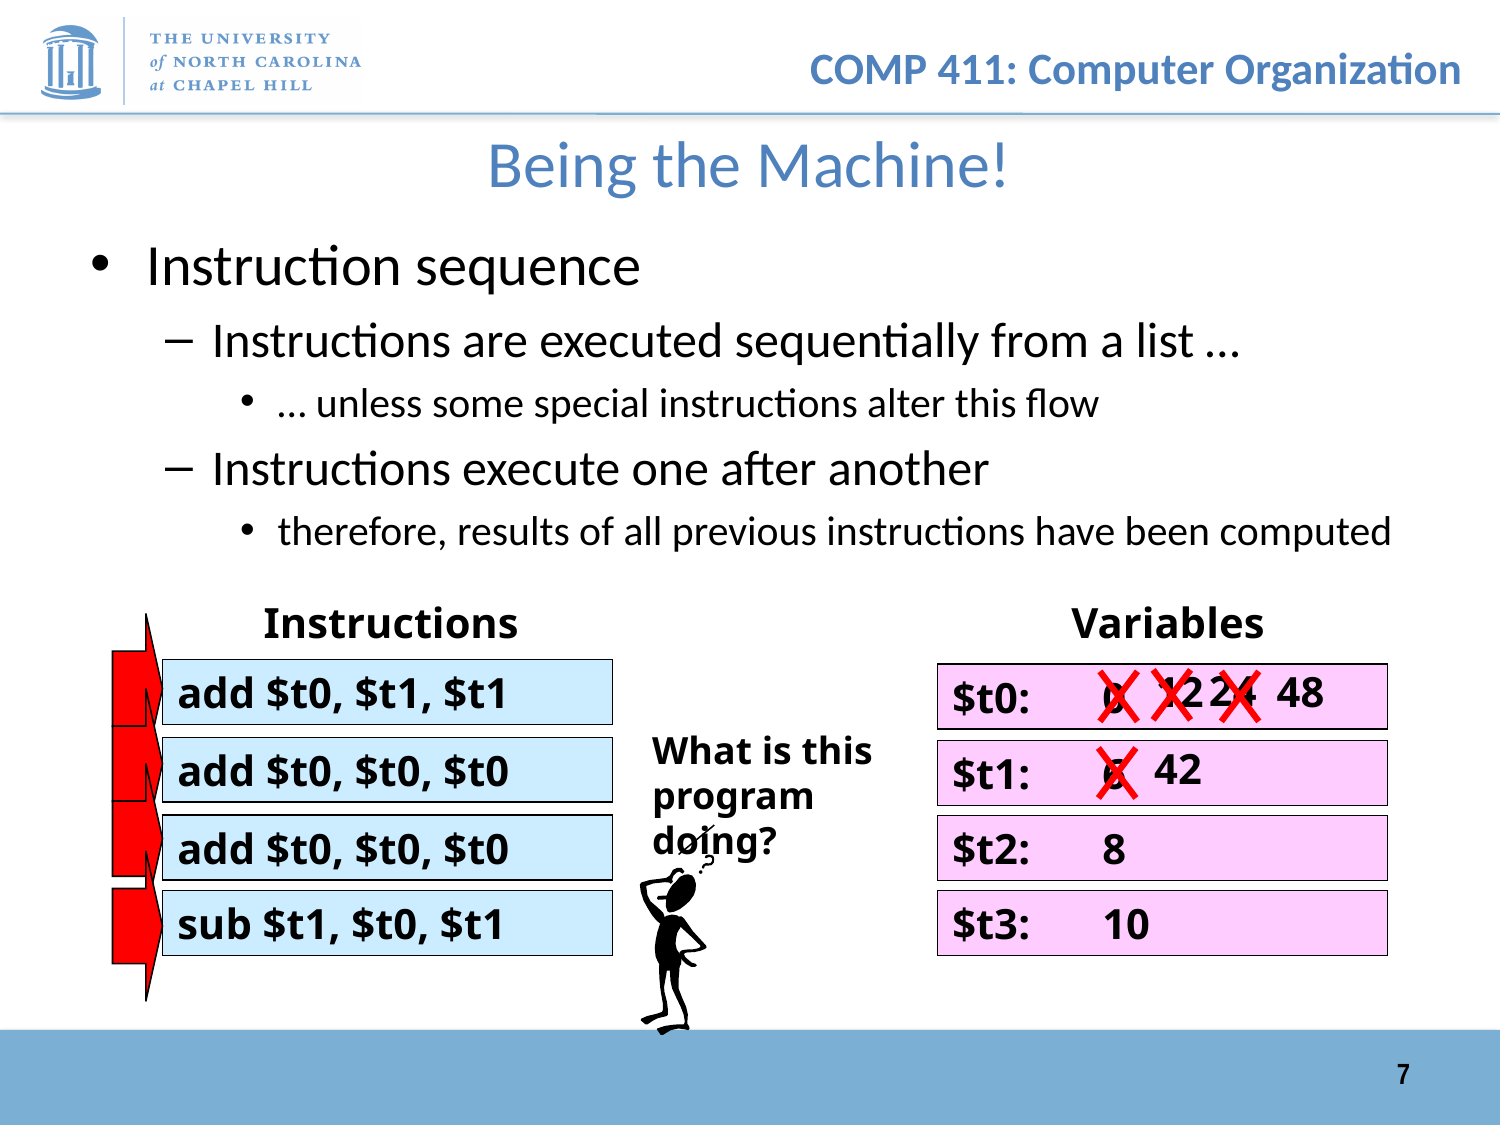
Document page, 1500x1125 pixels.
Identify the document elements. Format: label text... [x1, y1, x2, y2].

picture [41, 17, 361, 105]
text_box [937, 588, 1388, 957]
text_box [112, 613, 157, 726]
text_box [1221, 658, 1343, 725]
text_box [162, 588, 613, 957]
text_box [1098, 735, 1222, 802]
slide_number 7 [1074, 1042, 1425, 1103]
text_box [112, 763, 157, 882]
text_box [1099, 658, 1149, 725]
title Being the Machine! [0, 113, 1500, 209]
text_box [1152, 657, 1222, 724]
text_box [112, 850, 157, 1002]
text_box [636, 719, 926, 1036]
list Instruction sequence Instructions are executed sequentially from a list … … unless some special instructions alter this flow Instructions execute one after another therefore, results of all previous instructions have been computed [75, 219, 1425, 1024]
text_box [112, 688, 157, 801]
